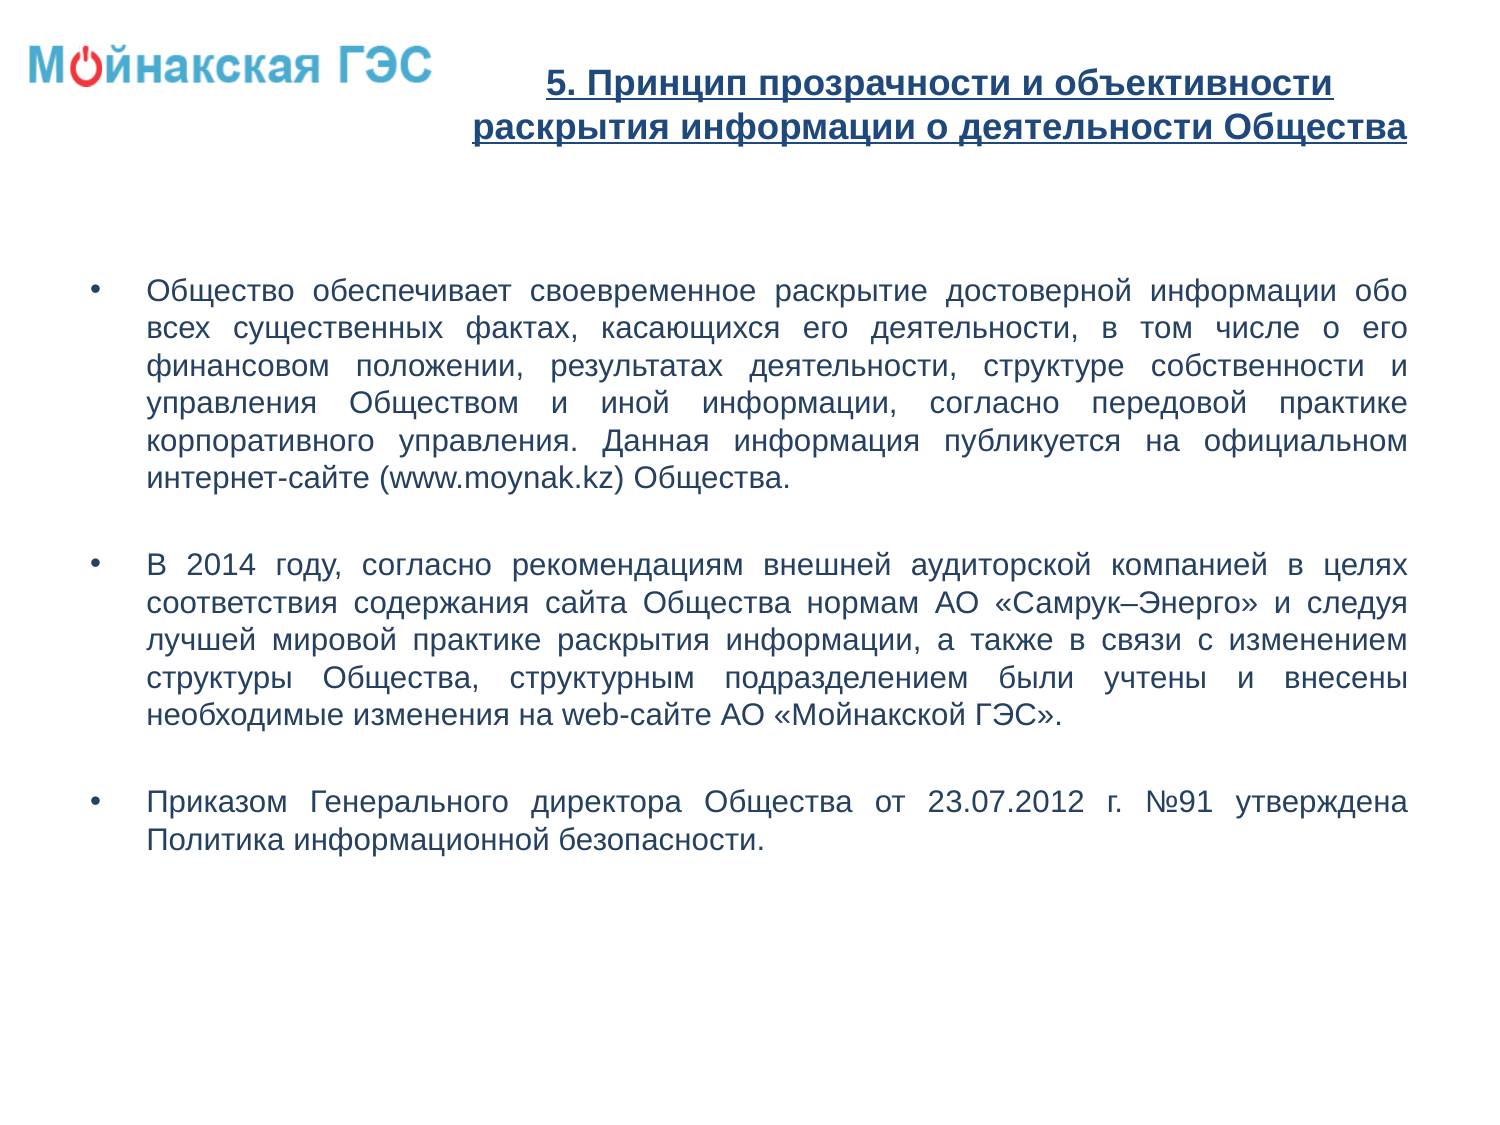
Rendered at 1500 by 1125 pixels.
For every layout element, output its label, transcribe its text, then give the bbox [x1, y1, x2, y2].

picture [29, 41, 432, 87]
list Общество обеспечивает своевременное раскрытие достоверной информации обо всех существенных фактах, касающихся его деятельности, в том числе о его финансовом положении, результатах деятельности, структуре собственности и управления Обществом и иной информации, согласно передовой практике корпоративного управления. Данная информация публикуется на официальном интернет-сайте (www.moynak.kz) Общества. В 2014 году, согласно рекомендациям внешней аудиторской компанией в целях соответствия содержания сайта Общества нормам АО «Самрук–Энерго» и следуя лучшей мировой практике раскрытия информации, а также в связи с изменением структуры Общества, структурным подразделением были учтены и внесены необходимые изменения на web-cайте АО «Мойнакской ГЭС». Приказом Генерального директора Общества от 23.07.2012 г. №91 утверждена Политика информационной безопасности. [75, 262, 1425, 1005]
title 5. Принцип прозрачности и объективности раскрытия информации о деятельности Общества [454, 45, 1425, 161]
